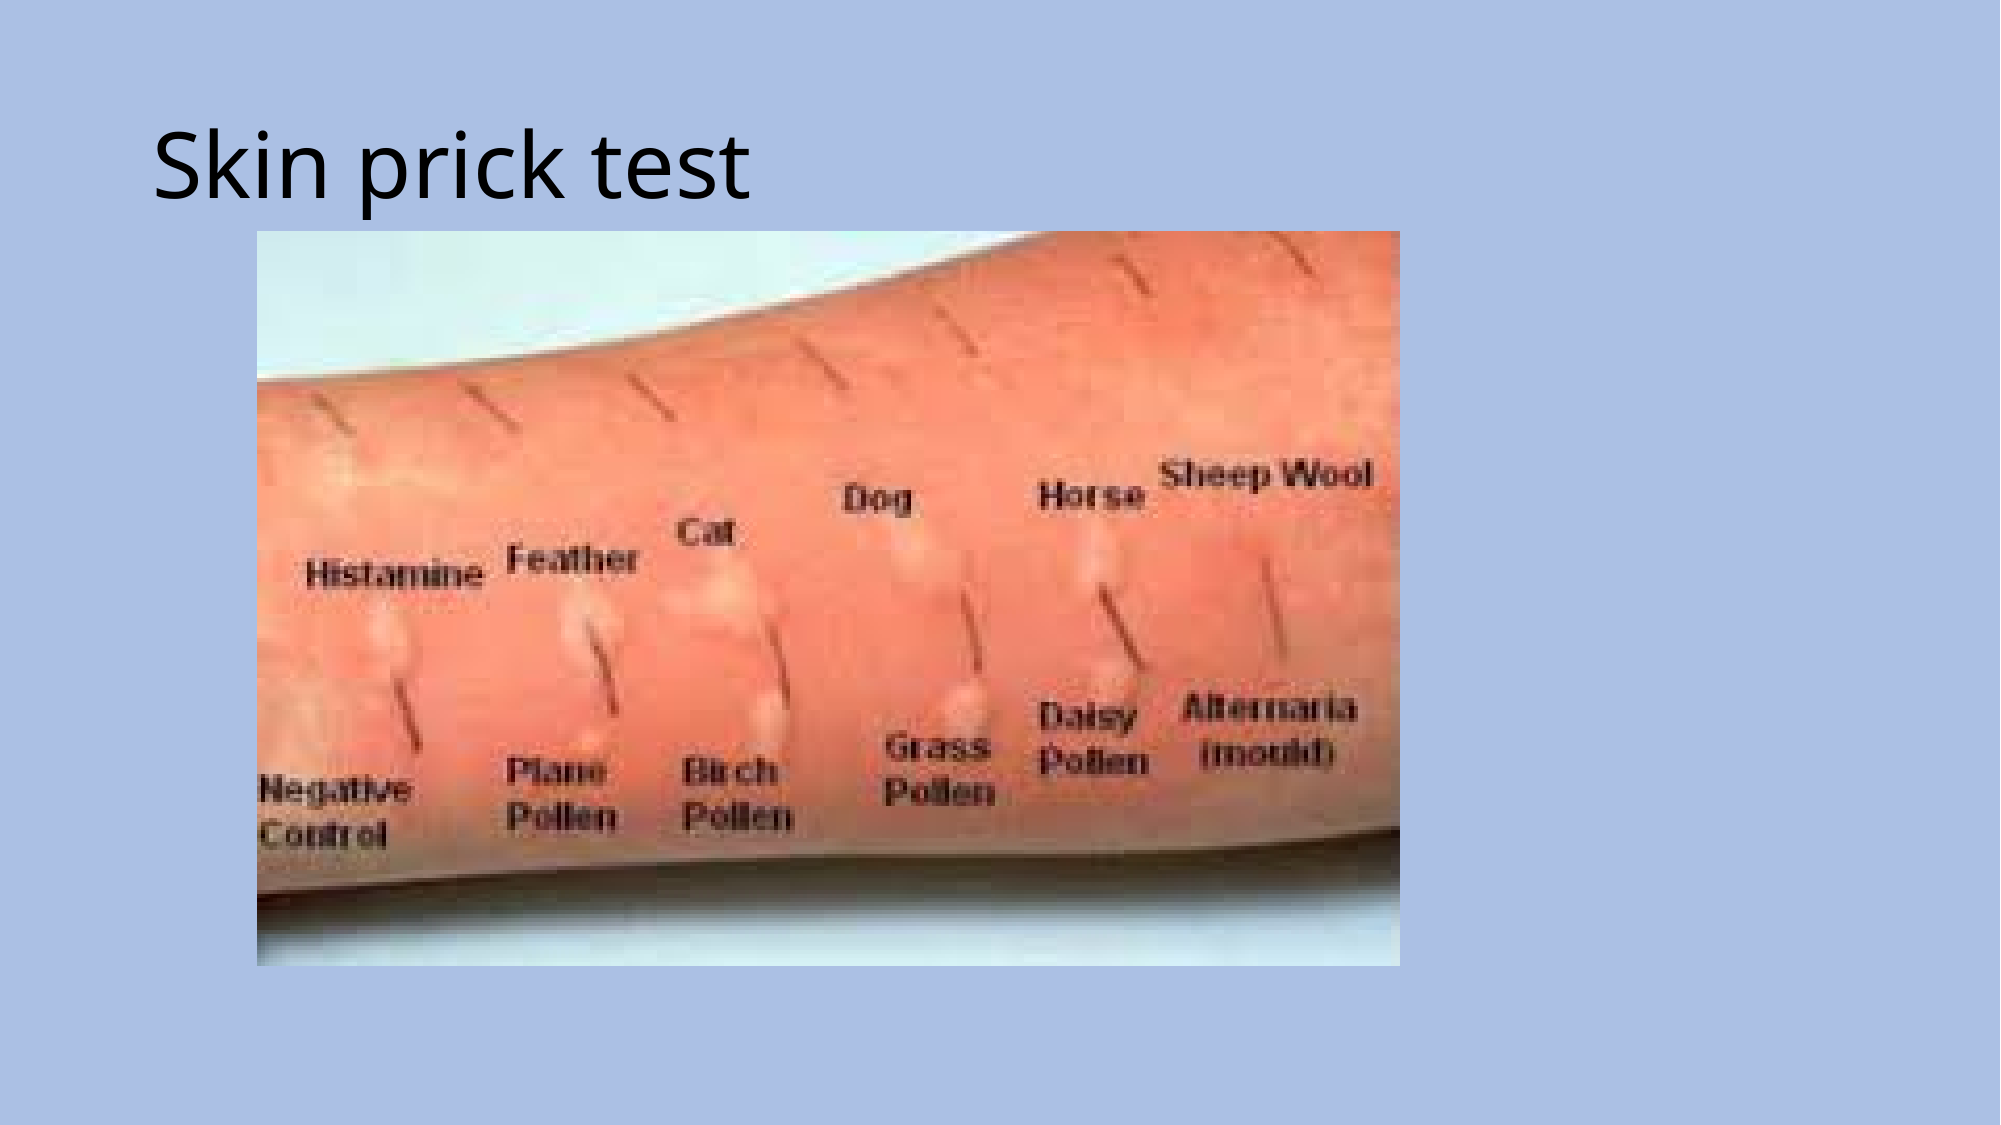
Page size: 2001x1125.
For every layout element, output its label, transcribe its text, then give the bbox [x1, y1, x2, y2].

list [257, 231, 1400, 966]
title Skin prick test [137, 59, 1863, 278]
